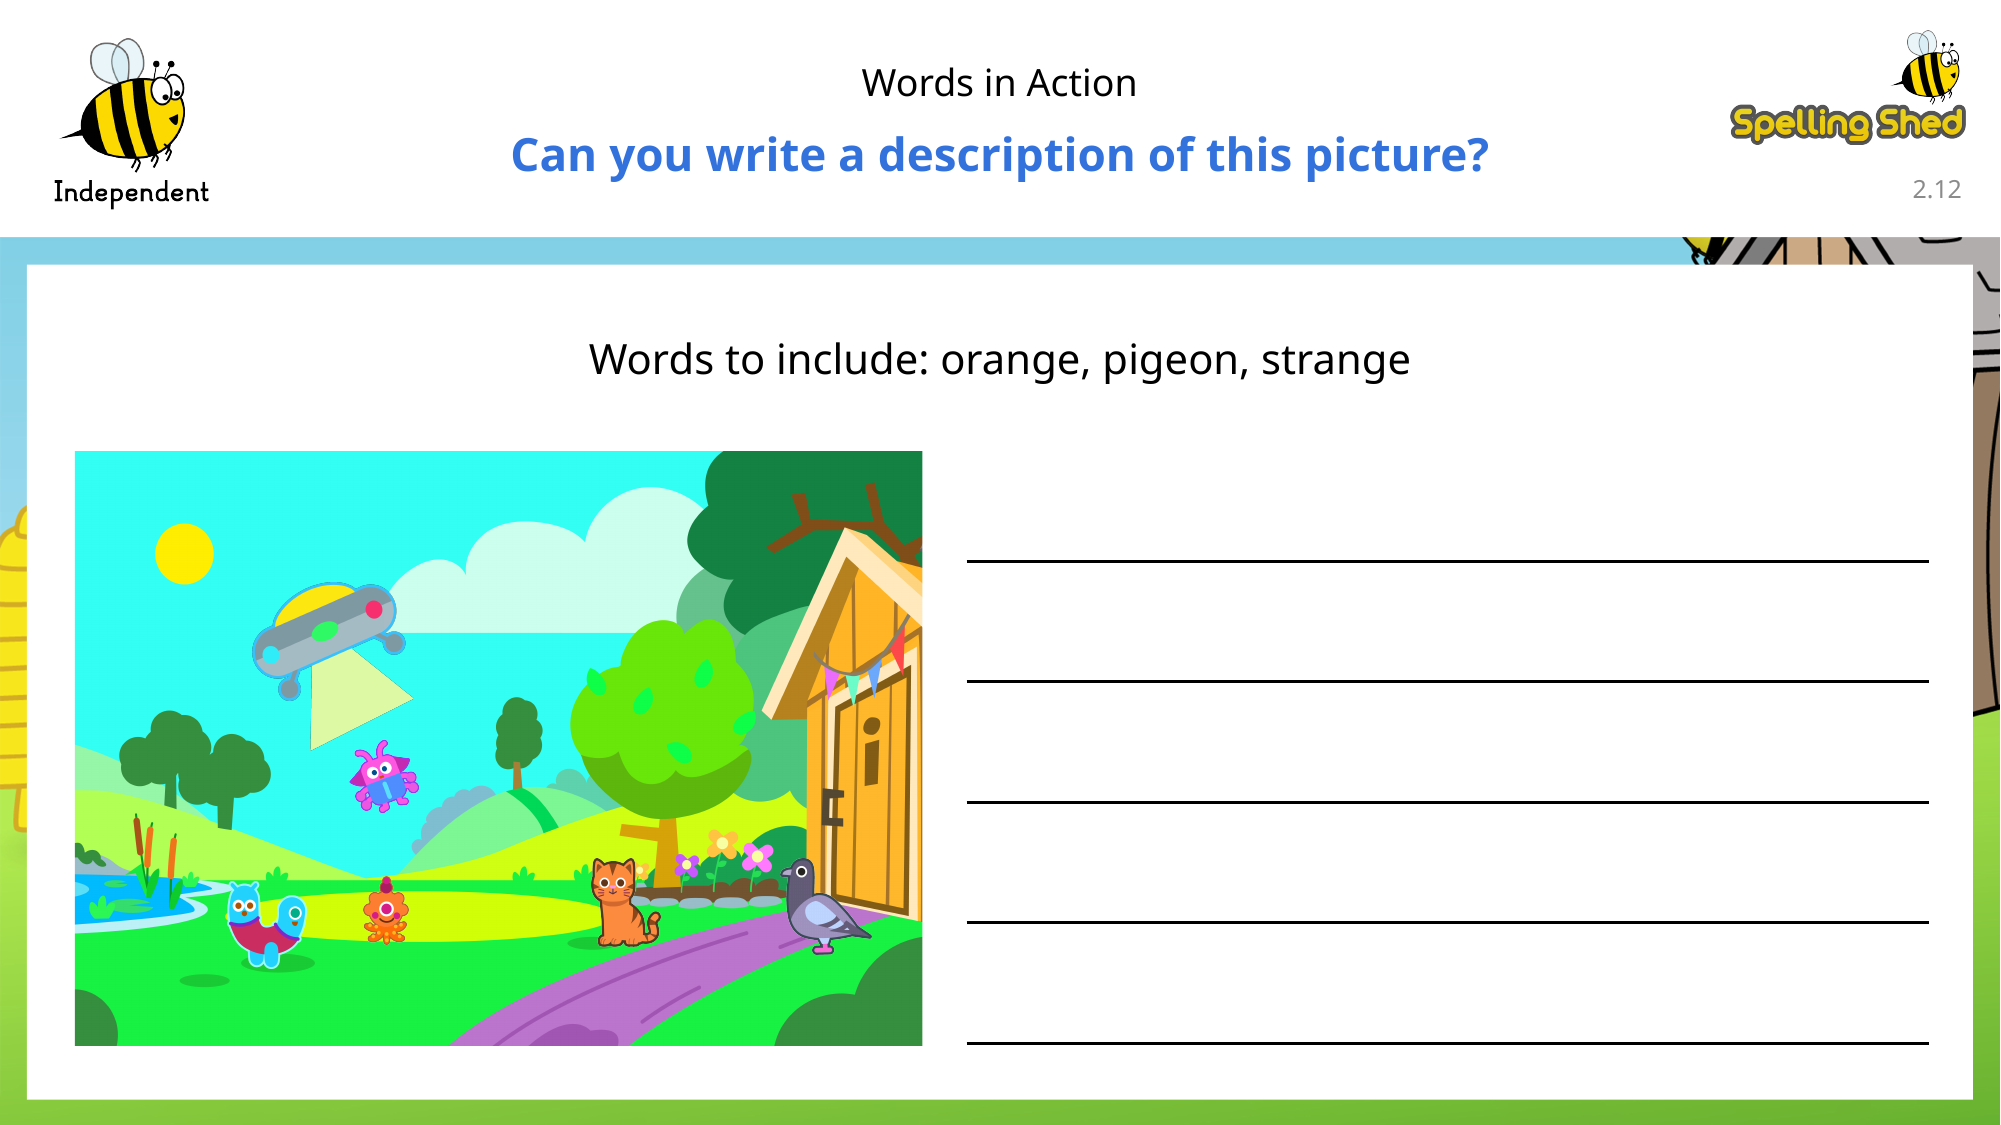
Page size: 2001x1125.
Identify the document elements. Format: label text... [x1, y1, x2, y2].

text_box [966, 561, 1930, 1044]
list Words in Action [573, 56, 1427, 109]
list Can you write a description of this picture? [312, 126, 1687, 187]
slide_number 2.11 [1882, 160, 1978, 221]
picture [53, 38, 210, 210]
text_box Words to include: orange, pigeon, strange [427, 325, 1573, 391]
picture [0, 238, 2000, 1125]
picture [1730, 30, 1966, 145]
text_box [74, 451, 923, 1046]
